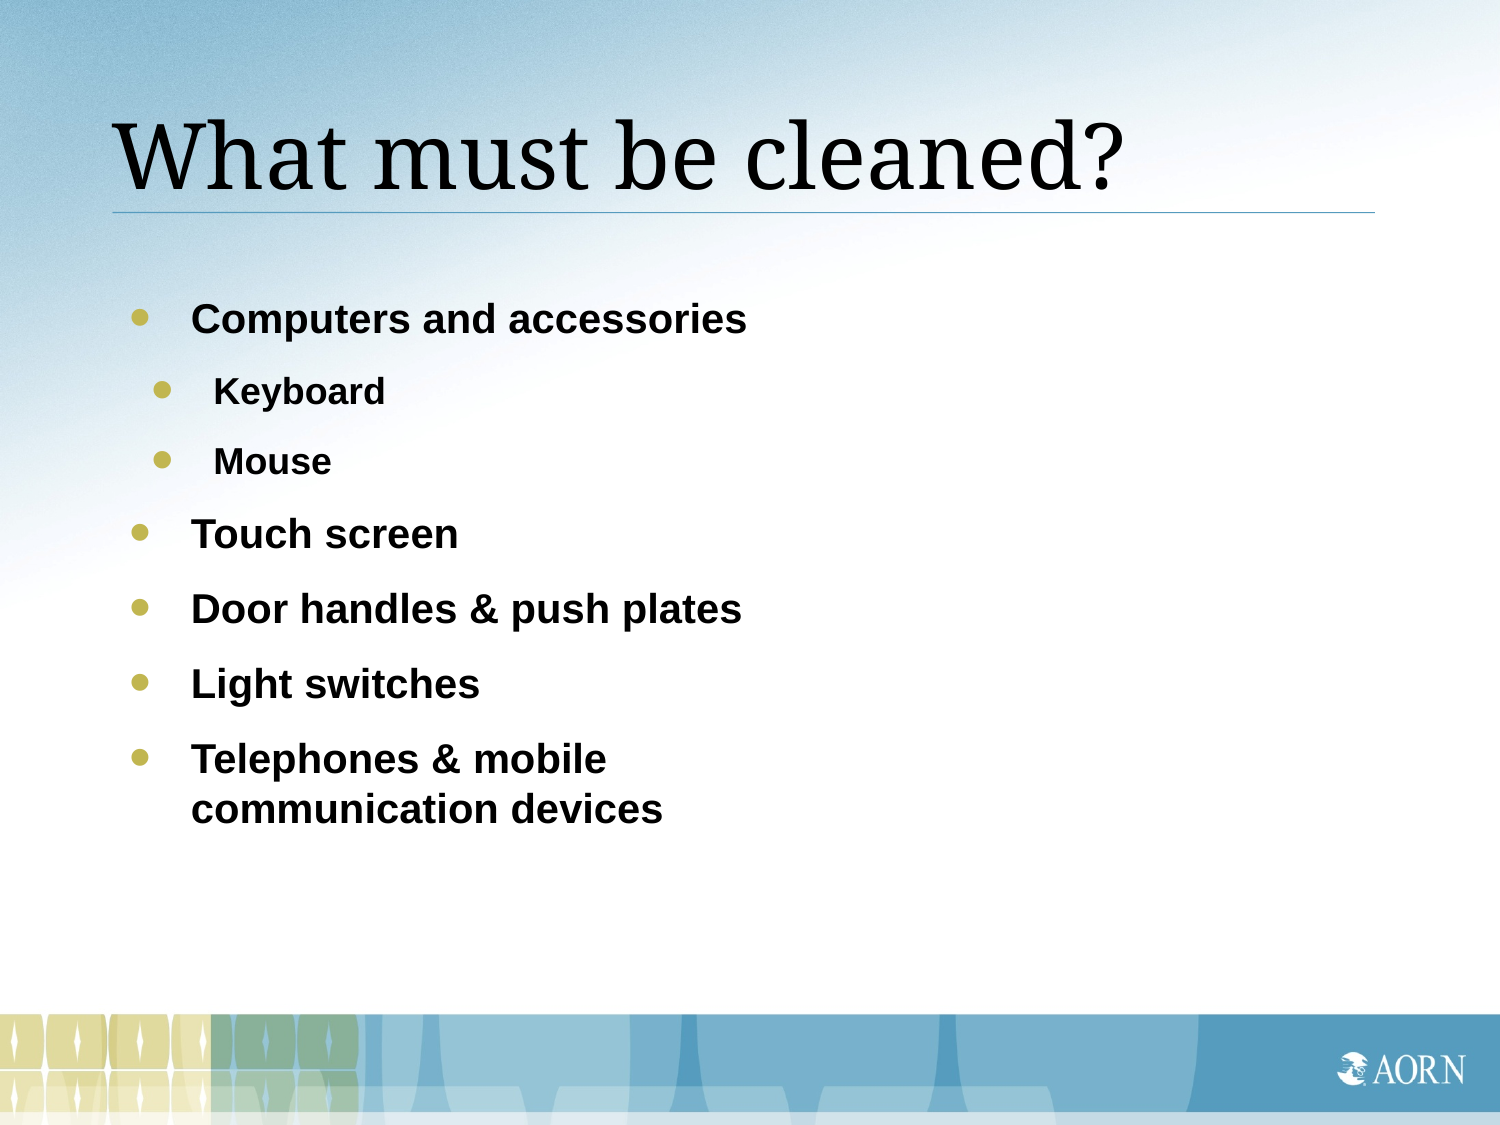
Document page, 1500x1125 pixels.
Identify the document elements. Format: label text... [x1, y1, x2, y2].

picture [0, 0, 1500, 1125]
title What must be cleaned? [106, 66, 1393, 213]
list Computers and accessories Keyboard Mouse Touch screen Door handles & push plates Light switches Telephones & mobile communication devices [106, 287, 1393, 1000]
